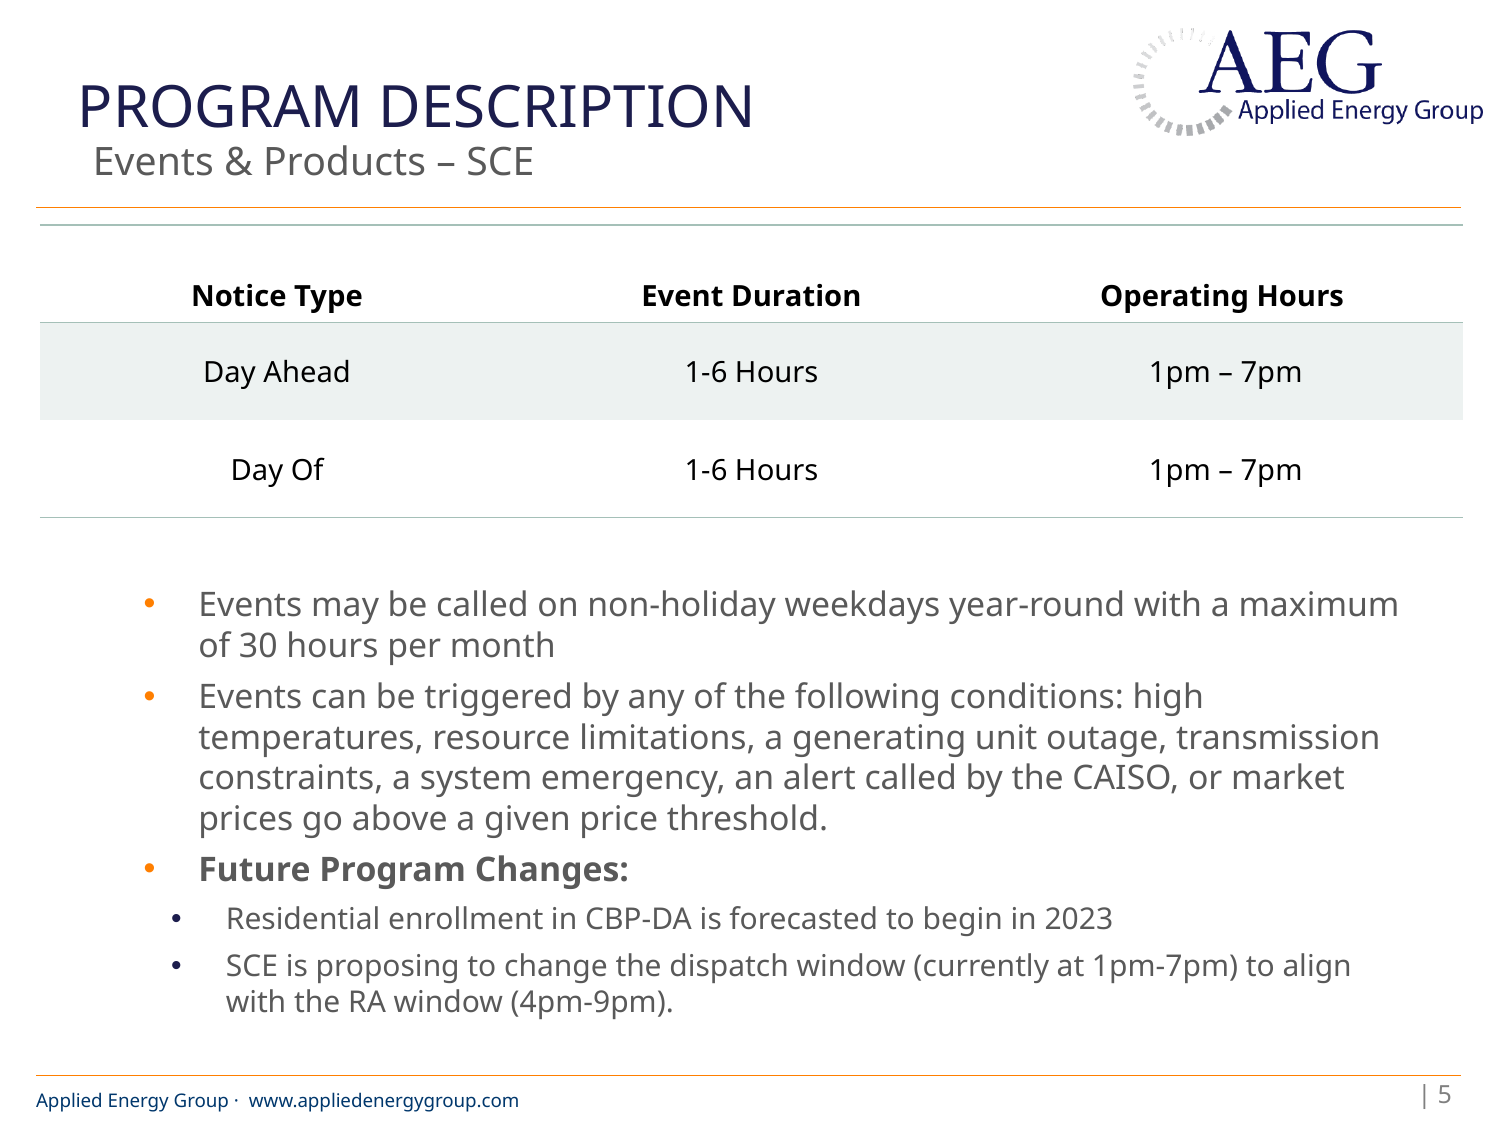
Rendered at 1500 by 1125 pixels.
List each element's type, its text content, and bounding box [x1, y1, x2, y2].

table_cell 1pm – 7pm [989, 420, 1463, 517]
table_cell 1pm – 7pm [989, 323, 1463, 420]
table_cell Day Ahead [40, 323, 514, 420]
list Events & Products – SCE [77, 129, 1425, 192]
table_header Notice Type [40, 226, 514, 322]
table_cell 1-6 Hours [514, 420, 989, 517]
list Events may be called on non-holiday weekdays year-round with a maximum of 30 hours per month Events can be triggered by any of the following conditions: high temperatures, resource limitations, a generating unit outage, transmission constraints, a system emergency, an alert called by the CAISO, or market prices go above a given price threshold. Future Program Changes: Residential enrollment in CBP-DA is forecasted to begin in 2023 SCE is proposing to change the dispatch window (currently at 1pm-7pm) to align with the RA window (4pm-9pm). [75, 575, 1425, 1028]
table_header Event Duration [514, 226, 989, 322]
picture [1133, 28, 1484, 136]
table_header Operating Hours [989, 226, 1463, 322]
title Program Description [77, 68, 1105, 138]
table_cell Day Of [40, 420, 514, 517]
table_cell 1-6 Hours [514, 323, 989, 420]
